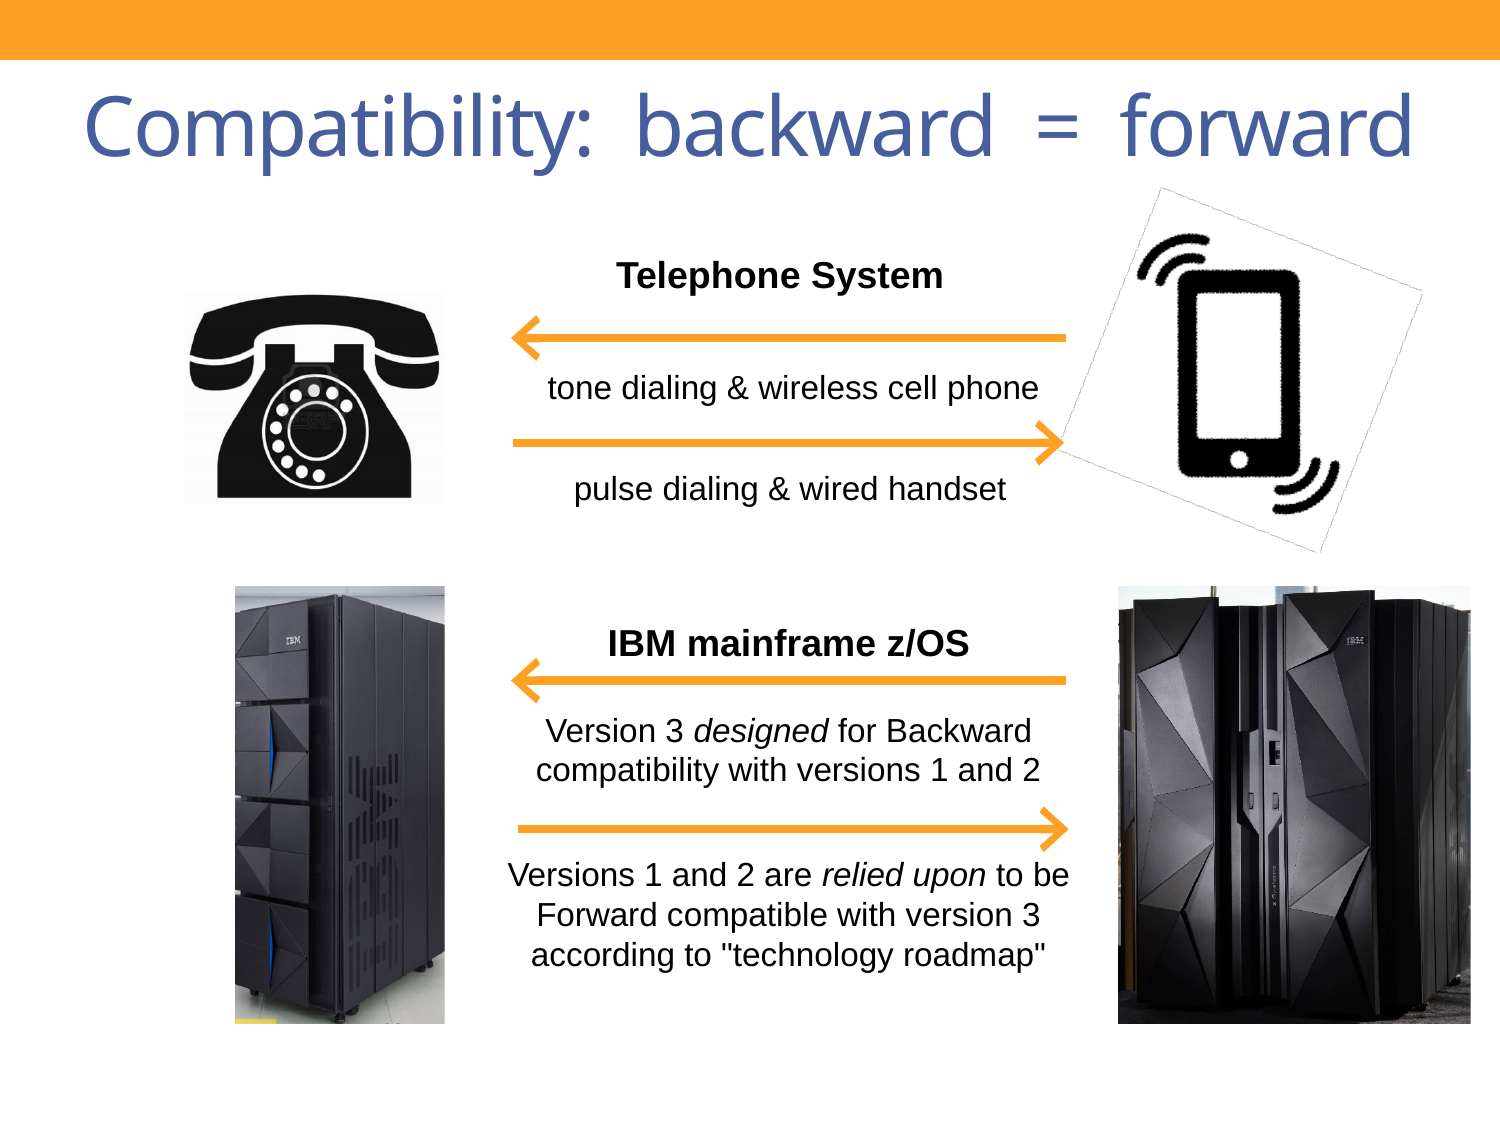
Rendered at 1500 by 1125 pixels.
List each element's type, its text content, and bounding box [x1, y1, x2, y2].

picture [183, 290, 445, 504]
text_box Telephone System tone dialing & wireless cell phone pulse dialing & wired handset [481, 243, 1079, 516]
text_box IBM mainframe z/OS Version 3 designed for Backward compatibility with versions 1 and 2 Versions 1 and 2 are relied upon to be Forward compatible with version 3 according to "technology roadmap" [498, 611, 1079, 981]
title Compatibility: backward = forward [0, 62, 1500, 185]
picture [1079, 187, 1423, 553]
picture [1117, 585, 1471, 1024]
picture [234, 585, 445, 1024]
